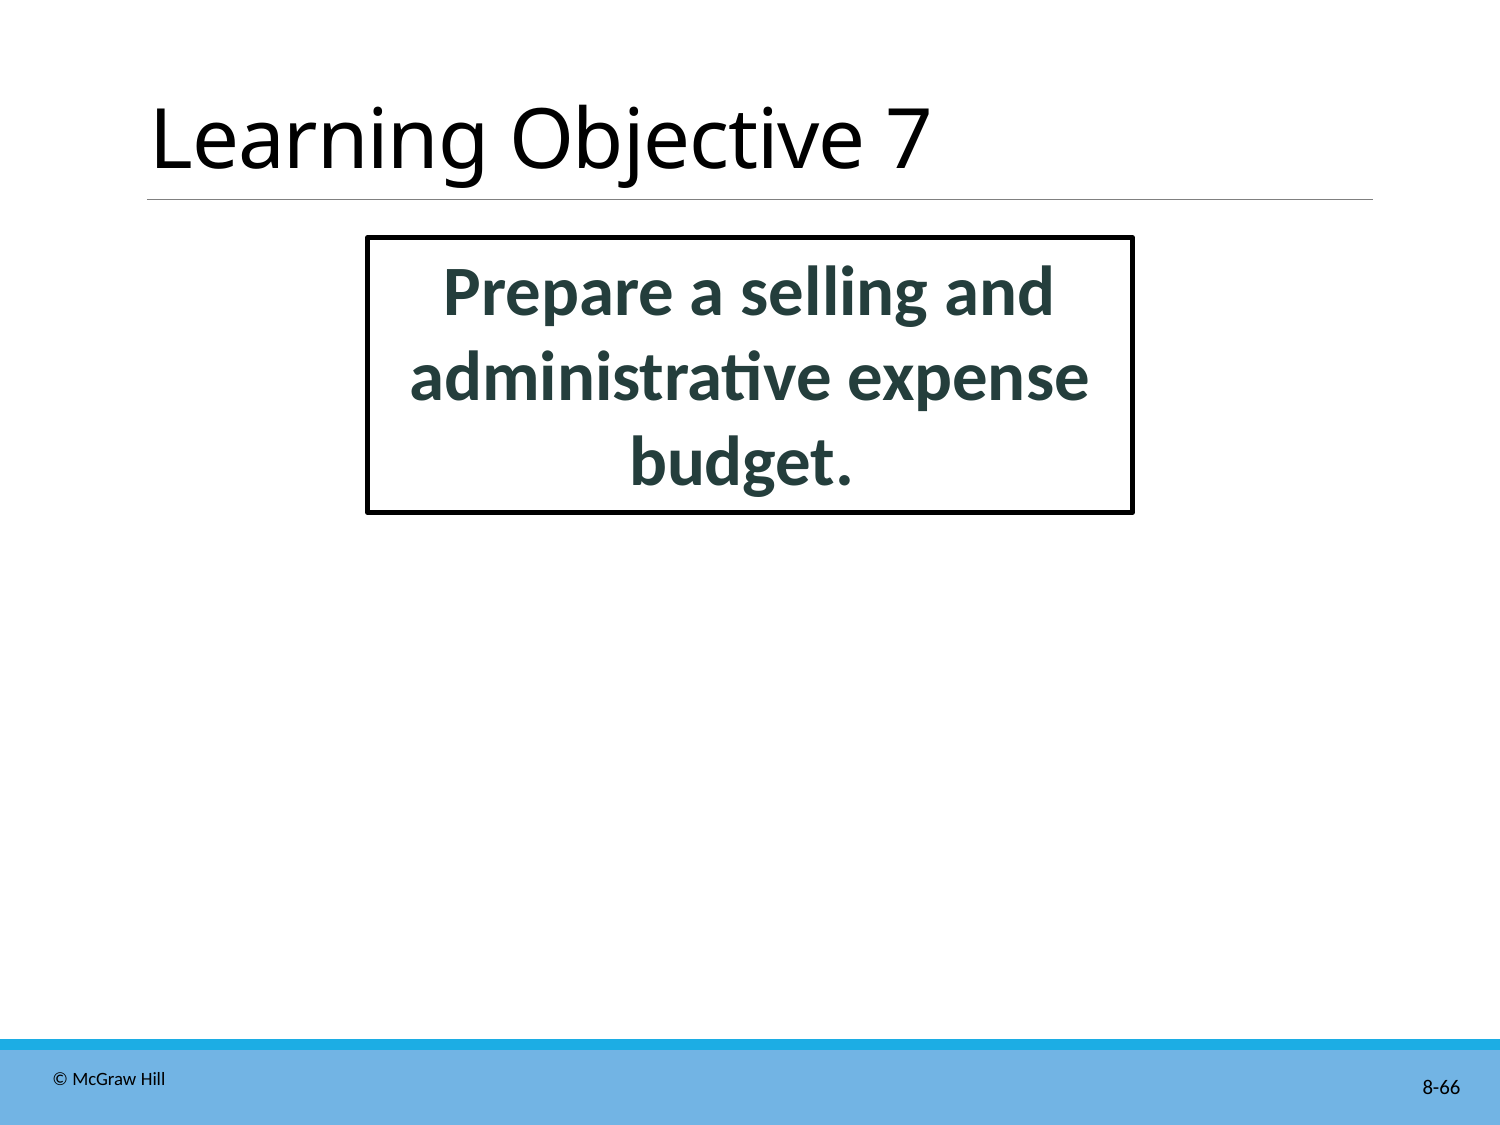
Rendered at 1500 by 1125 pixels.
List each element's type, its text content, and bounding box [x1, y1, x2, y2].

title Learning Objective 7 [134, 24, 1373, 194]
list Prepare a selling and administrative expense budget. [367, 237, 1133, 513]
